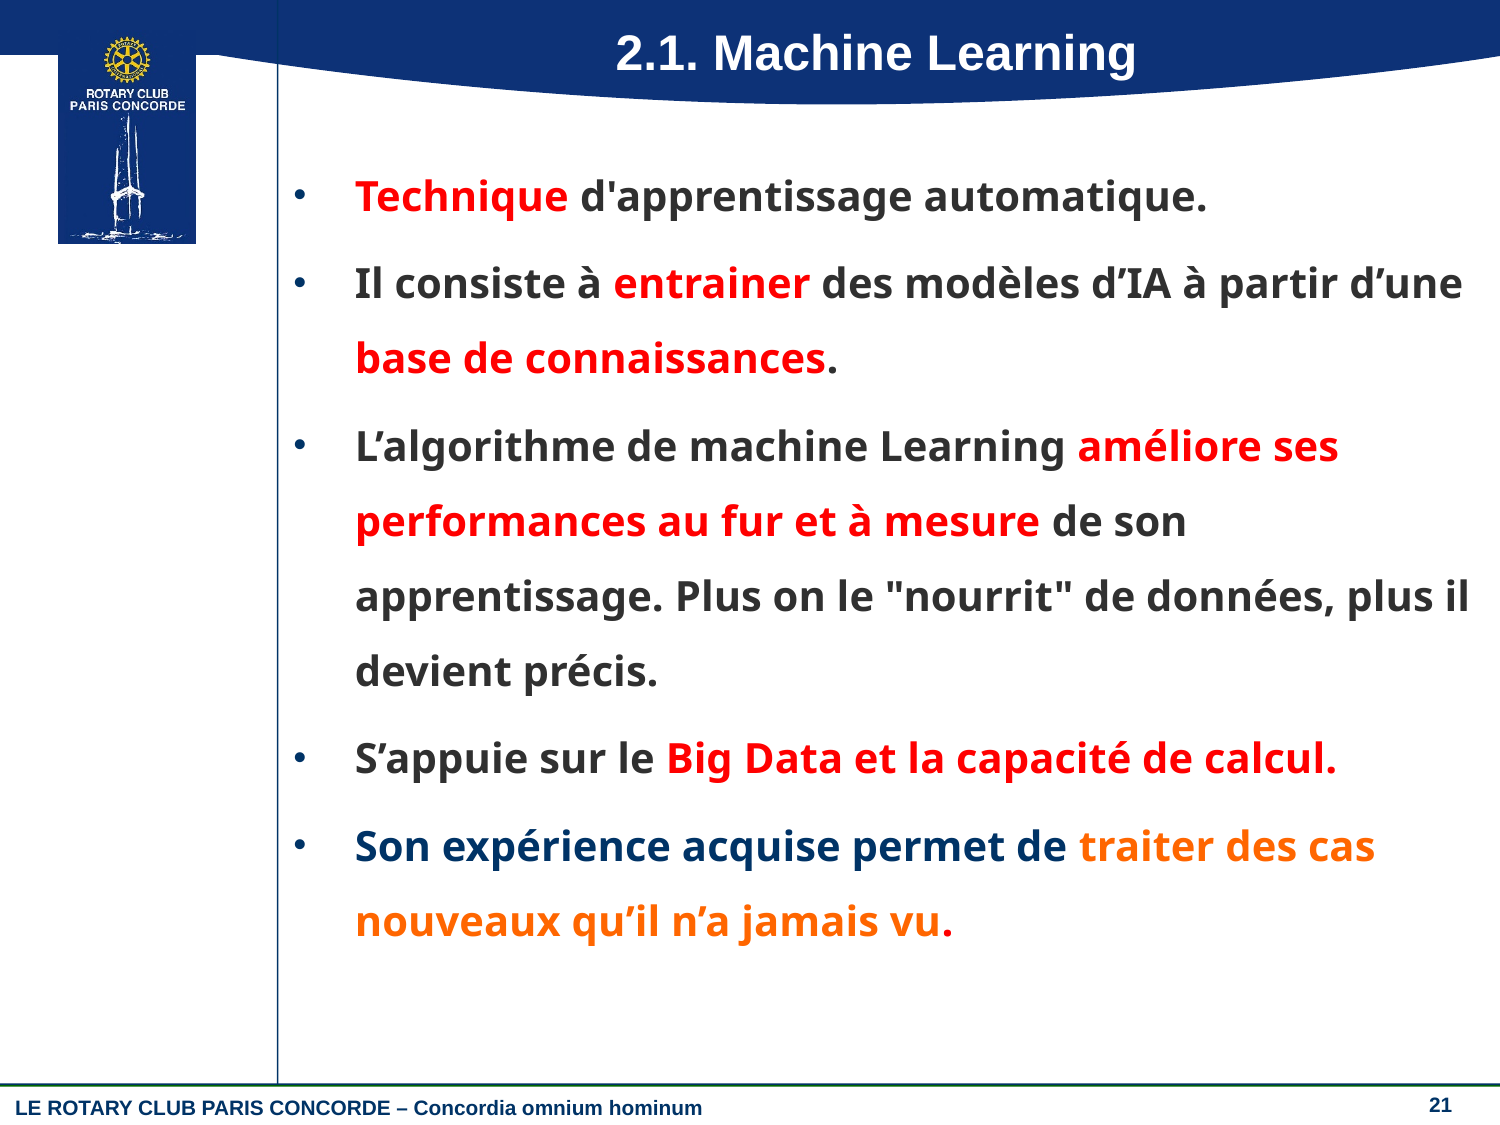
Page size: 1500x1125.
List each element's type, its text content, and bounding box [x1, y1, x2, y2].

title 2.1. Machine Learning [253, 0, 1500, 103]
picture [58, 30, 196, 244]
list Technique d'apprentissage automatique. Il consiste à entrainer des modèles d’IA à partir d’une base de connaissances. L’algorithme de machine Learning améliore ses performances au fur et à mesure de son apprentissage. Plus on le "nourrit" de données, plus il devient précis. S’appuie sur le Big Data et la capacité de calcul. Son expérience acquise permet de traiter des cas nouveaux qu’il n’a jamais vu. [277, 136, 1500, 1083]
slide_number 21 [1262, 1084, 1468, 1123]
footer LE ROTARY CLUB PARIS CONCORDE – Concordia omnium hominum [0, 1087, 1126, 1125]
